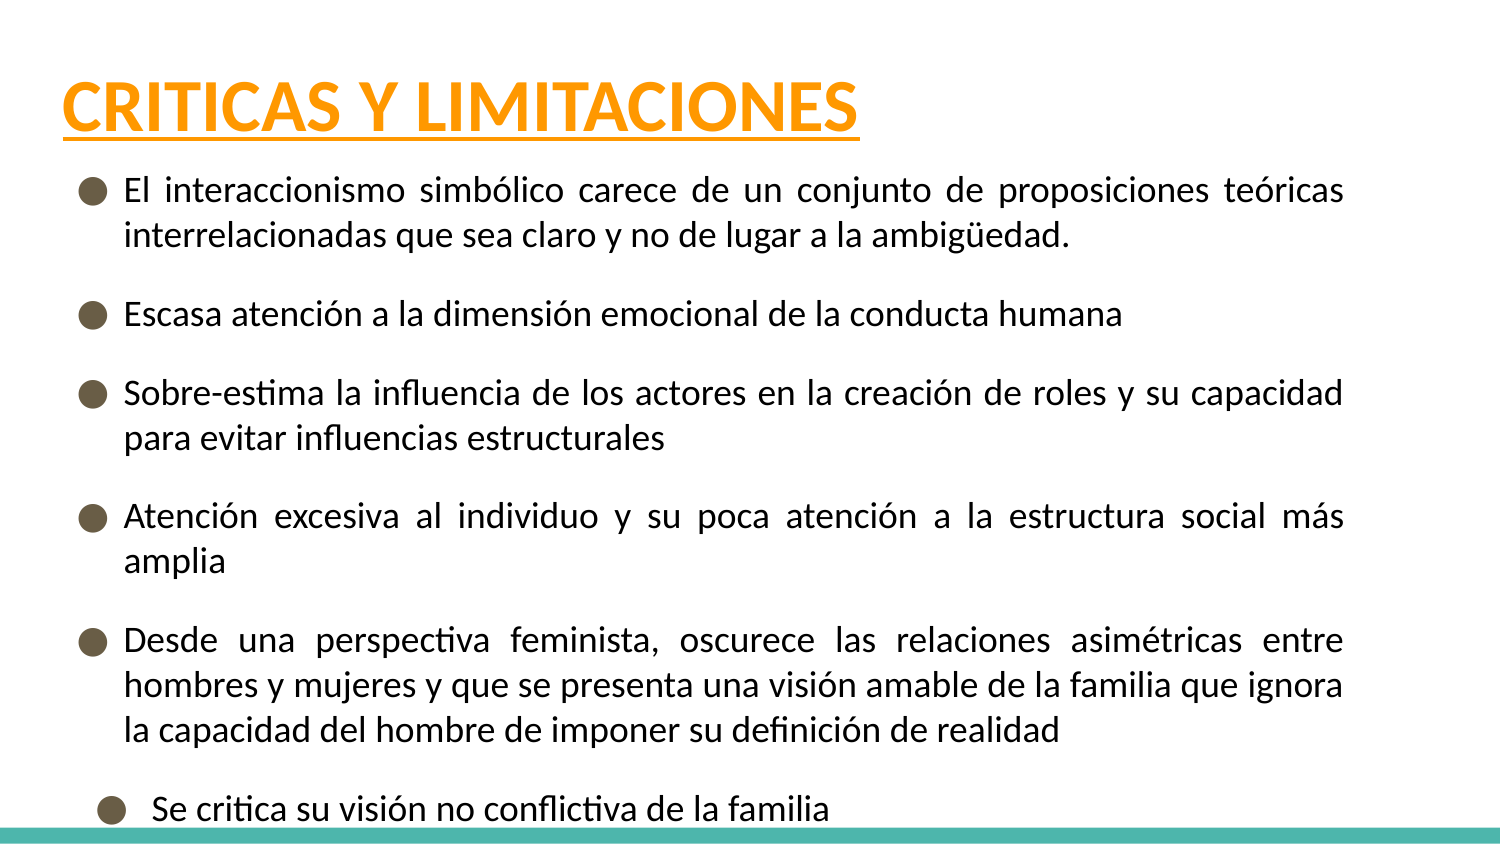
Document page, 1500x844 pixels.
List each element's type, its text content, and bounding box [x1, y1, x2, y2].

title CRITICAS Y LIMITACIONES [47, 41, 1446, 158]
list El interaccionismo simbólico carece de un conjunto de proposiciones teóricas interrelacionadas que sea claro y no de lugar a la ambigüedad. Escasa atención a la dimensión emocional de la conducta humana Sobre-estima la influencia de los actores en la creación de roles y su capacidad para evitar influencias estructurales Atención excesiva al individuo y su poca atención a la estructura social más amplia Desde una perspectiva feminista, oscurece las relaciones asimétricas entre hombres y mujeres y que se presenta una visión amable de la familia que ignora la capacidad del hombre de imponer su definición de realidad Se critica su visión no conflictiva de la familia [61, 150, 1361, 657]
